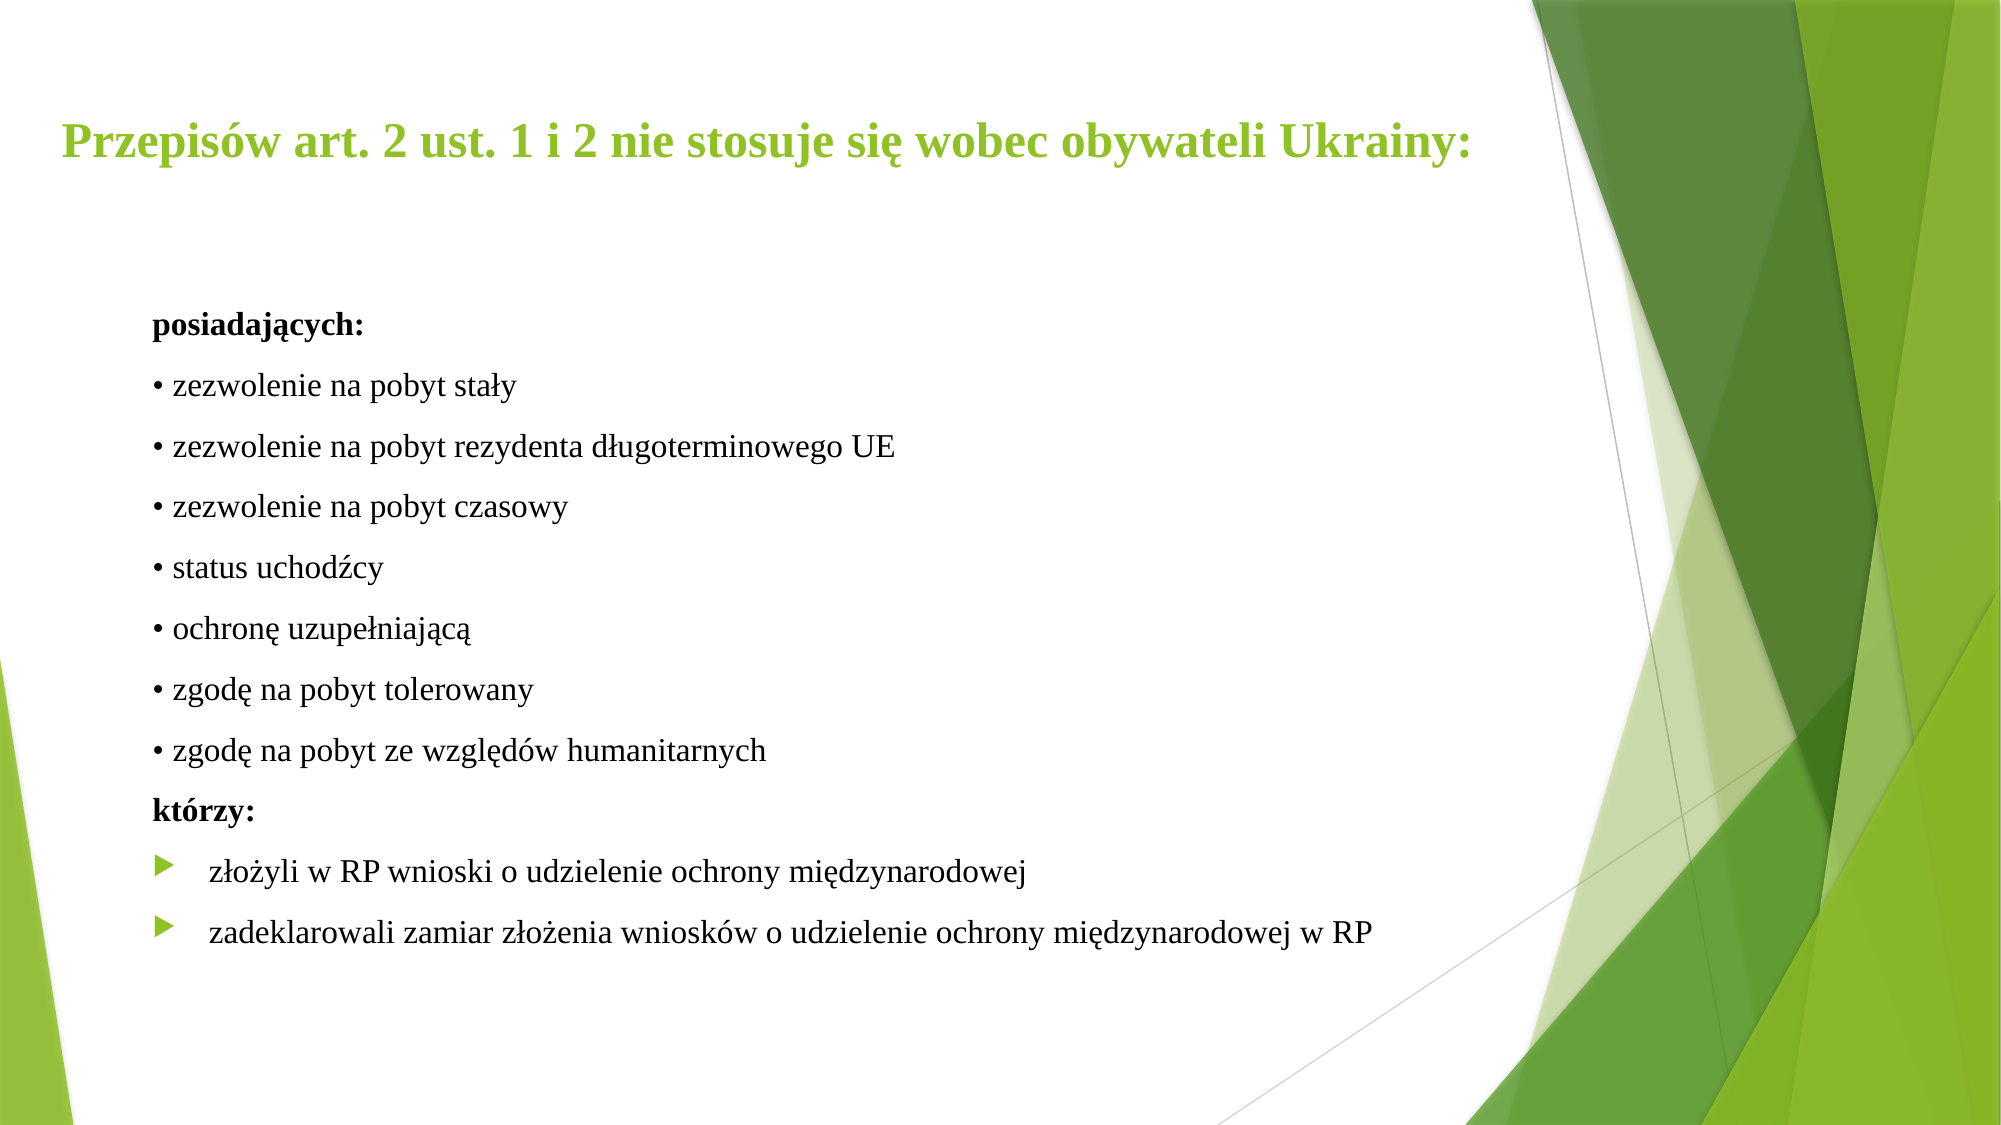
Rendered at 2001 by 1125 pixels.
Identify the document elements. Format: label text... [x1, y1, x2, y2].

list posiadających: • zezwolenie na pobyt stały • zezwolenie na pobyt rezydenta długoterminowego UE • zezwolenie na pobyt czasowy • status uchodźcy • ochronę uzupełniającą • zgodę na pobyt tolerowany • zgodę na pobyt ze względów humanitarnych którzy: złożyli w RP wnioski o udzielenie ochrony międzynarodowej zadeklarowali zamiar złożenia wniosków o udzielenie ochrony międzynarodowej w RP [137, 229, 1863, 1047]
title Przepisów art. 2 ust. 1 i 2 nie stosuje się wobec obywateli Ukrainy: [46, 99, 1522, 229]
